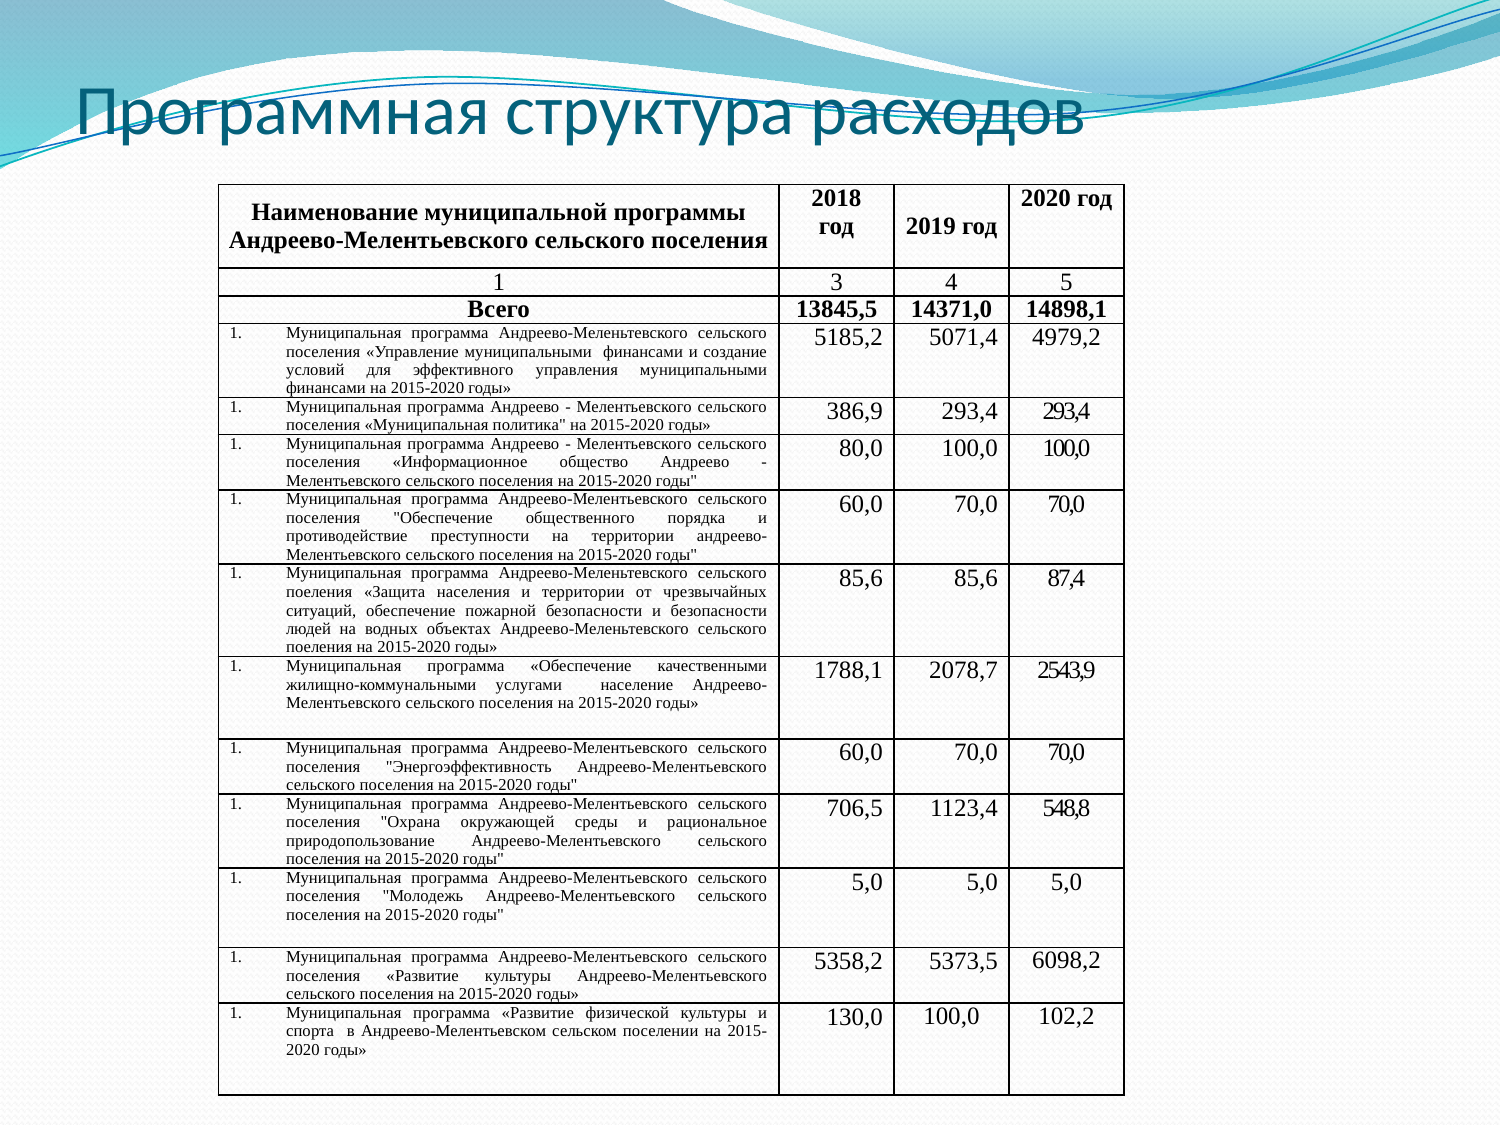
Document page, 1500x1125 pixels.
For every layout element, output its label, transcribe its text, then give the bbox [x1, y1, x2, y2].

table_cell 5,0 [895, 869, 1008, 947]
table_header Наименование муниципальной программы Андреево-Мелентьевского сельского поселения [219, 185, 778, 267]
table_cell Муниципальная программа Андреево-Мелентьевского сельского поселения «Развитие культуры Андреево-Мелентьевского сельского поселения на 2015-2020 годы» [219, 948, 778, 1002]
table_cell 293,4 [1010, 398, 1123, 434]
table_cell 5,0 [1010, 869, 1123, 947]
table_cell 386,9 [780, 398, 893, 434]
table_cell 706,5 [780, 795, 893, 867]
table_cell Муниципальная программа «Развитие физической культуры и спорта в Андреево-Мелентьевском сельском поселении на 2015-2020 годы» [219, 1004, 778, 1094]
table_cell 70,0 [1010, 491, 1123, 563]
table_cell Муниципальная программа Андреево-Меленьтевского сельского поеления «Защита населения и территории от чрезвычайных ситуаций, обеспечение пожарной безопасности и безопасности людей на водных объектах Андреево-Меленьтевского сельского поеления на 2015-2020 годы» [219, 565, 778, 656]
table_cell 548,8 [1010, 795, 1123, 867]
table_cell 70,0 [895, 491, 1008, 563]
table_cell 100,0 [895, 435, 1008, 489]
table_cell 14371,0 [895, 297, 1008, 323]
table_cell 1788,1 [780, 657, 893, 738]
table_cell Муниципальная программа «Обеспечение качественными жилищно-коммунальными услугами население Андреево-Мелентьевского сельского поселения на 2015-2020 годы» [219, 657, 778, 738]
table_cell 100,0 [895, 1004, 1008, 1094]
table_cell Всего [219, 297, 778, 323]
table_cell 2543,9 [1010, 657, 1123, 738]
table_cell 1123,4 [895, 795, 1008, 867]
table_cell Муниципальная программа Андреево-Мелентьевского сельского поселения "Энергоэффективность Андреево-Мелентьевского сельского поселения на 2015-2020 годы" [219, 740, 778, 793]
table_cell 70,0 [1010, 740, 1123, 793]
table_cell 4 [895, 269, 1008, 295]
table_cell Муниципальная программа Андреево-Меленьтевского сельского поселения «Управление муниципальными финансами и создание условий для эффективного управления муниципальными финансами на 2015-2020 годы» [219, 324, 778, 397]
table_cell 6098,2 [1010, 948, 1123, 1002]
table_cell 80,0 [780, 435, 893, 489]
table_cell 5 [1010, 269, 1123, 295]
table_cell 14898,1 [1010, 297, 1123, 323]
table_cell Муниципальная программа Андреево-Мелентьевского сельского поселения "Обеспечение общественного порядка и противодействие преступности на территории андреево-Мелентьевского сельского поселения на 2015-2020 годы" [219, 491, 778, 563]
table_cell 85,6 [780, 565, 893, 656]
table_cell 3 [780, 269, 893, 295]
table_cell 130,0 [780, 1004, 893, 1094]
table_cell 60,0 [780, 491, 893, 563]
table_cell 100,0 [1010, 435, 1123, 489]
table_cell Муниципальная программа Андреево - Мелентьевского сельского поселения «Муниципальная политика" на 2015-2020 годы» [219, 398, 778, 434]
table_cell 5185,2 [780, 324, 893, 397]
table_cell 102,2 [1010, 1004, 1123, 1094]
table_cell 87,4 [1010, 565, 1123, 656]
table_cell 5373,5 [895, 948, 1008, 1002]
table_cell 70,0 [895, 740, 1008, 793]
table_header 2018 год [780, 185, 893, 267]
table_cell 13845,5 [780, 297, 893, 323]
table_cell 5358,2 [780, 948, 893, 1002]
table_cell 4979,2 [1010, 324, 1123, 397]
table_cell 60,0 [780, 740, 893, 793]
table_cell 85,6 [895, 565, 1008, 656]
table_cell 293,4 [895, 398, 1008, 434]
table_cell 2078,7 [895, 657, 1008, 738]
table_cell 5071,4 [895, 324, 1008, 397]
table_header 2019 год [895, 185, 1008, 267]
table_cell 5,0 [780, 869, 893, 947]
table_cell Муниципальная программа Андреево - Мелентьевского сельского поселения «Информационное общество Андреево - Мелентьевского сельского поселения на 2015-2020 годы" [219, 435, 778, 489]
table_cell Муниципальная программа Андреево-Мелентьевского сельского поселения "Молодежь Андреево-Мелентьевского сельского поселения на 2015-2020 годы" [219, 869, 778, 947]
table_header 2020 год [1010, 185, 1123, 267]
table_cell Муниципальная программа Андреево-Мелентьевского сельского поселения "Охрана окружающей среды и рациональное природопользование Андреево-Мелентьевского сельского поселения на 2015-2020 годы" [219, 795, 778, 867]
title Программная структура расходов [75, 54, 1425, 149]
table_cell 1 [219, 269, 778, 295]
